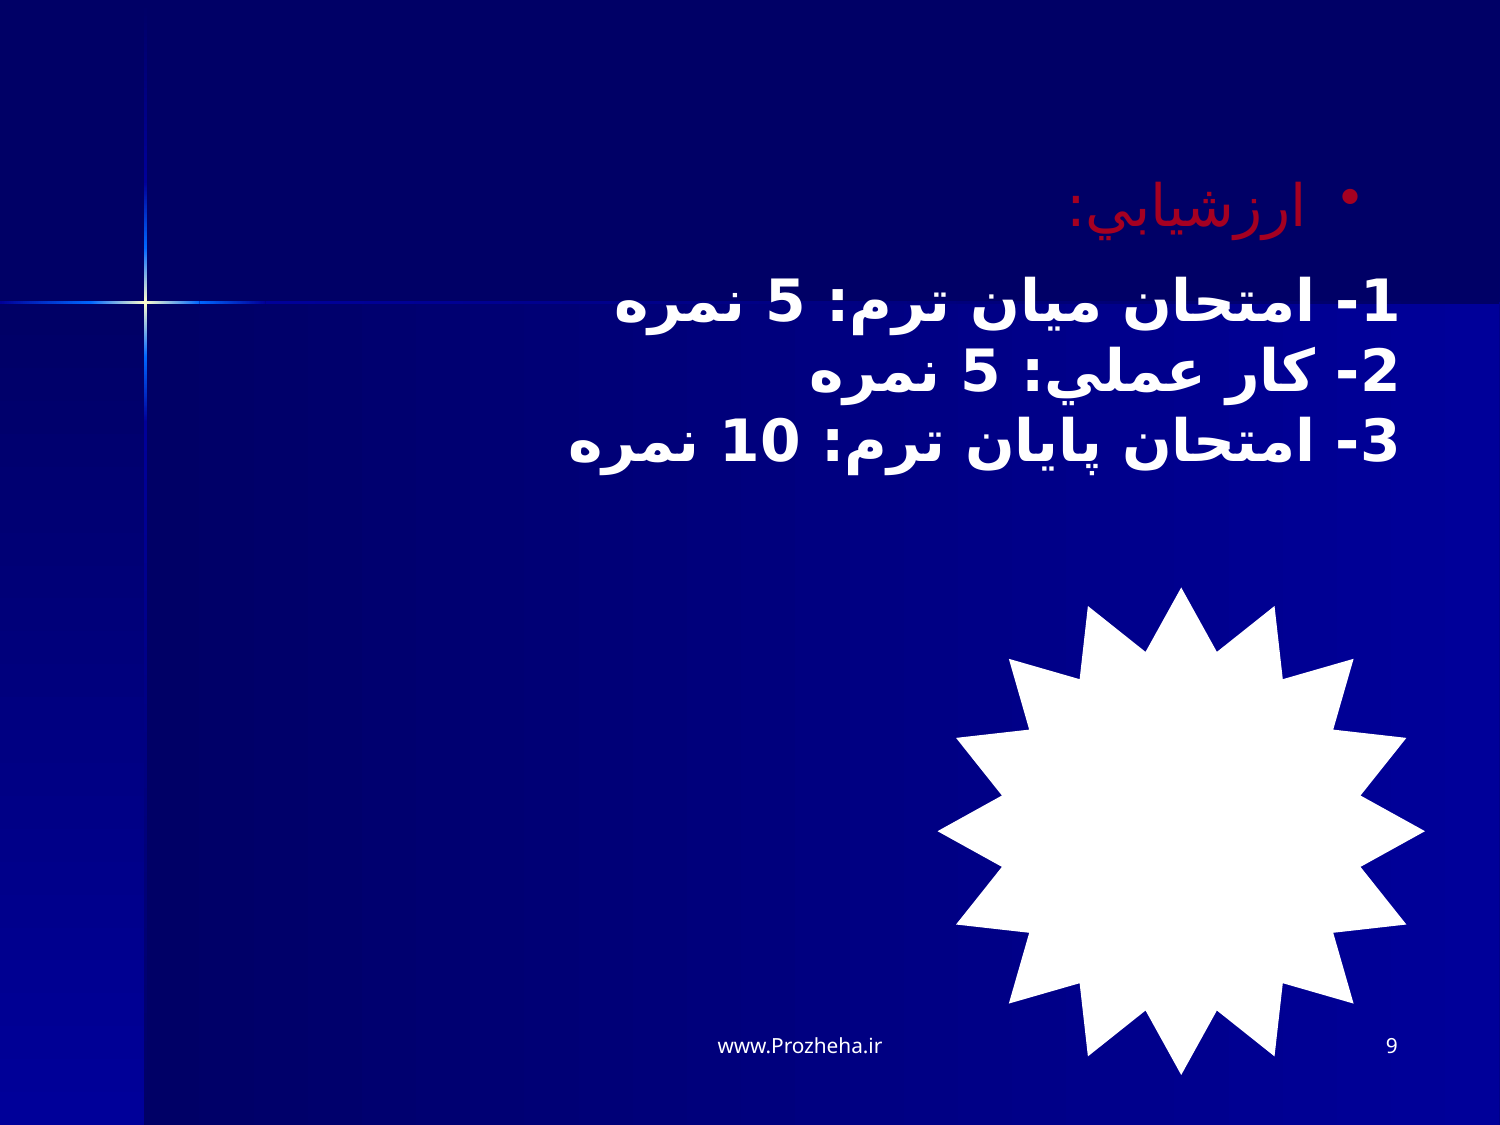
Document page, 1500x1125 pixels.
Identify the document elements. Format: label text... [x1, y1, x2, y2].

text_box [937, 587, 1426, 1075]
text_box 1- امتحان ميان ترم: 5 نمره 2- كار عملي: 5 نمره 3- امتحان پايان ترم: 10 نمره [147, 255, 1416, 481]
slide_number 9 [1100, 1025, 1413, 1100]
text_box ارزشيابي: [152, 160, 1376, 246]
footer www.Prozheha.ir [562, 1025, 1038, 1100]
